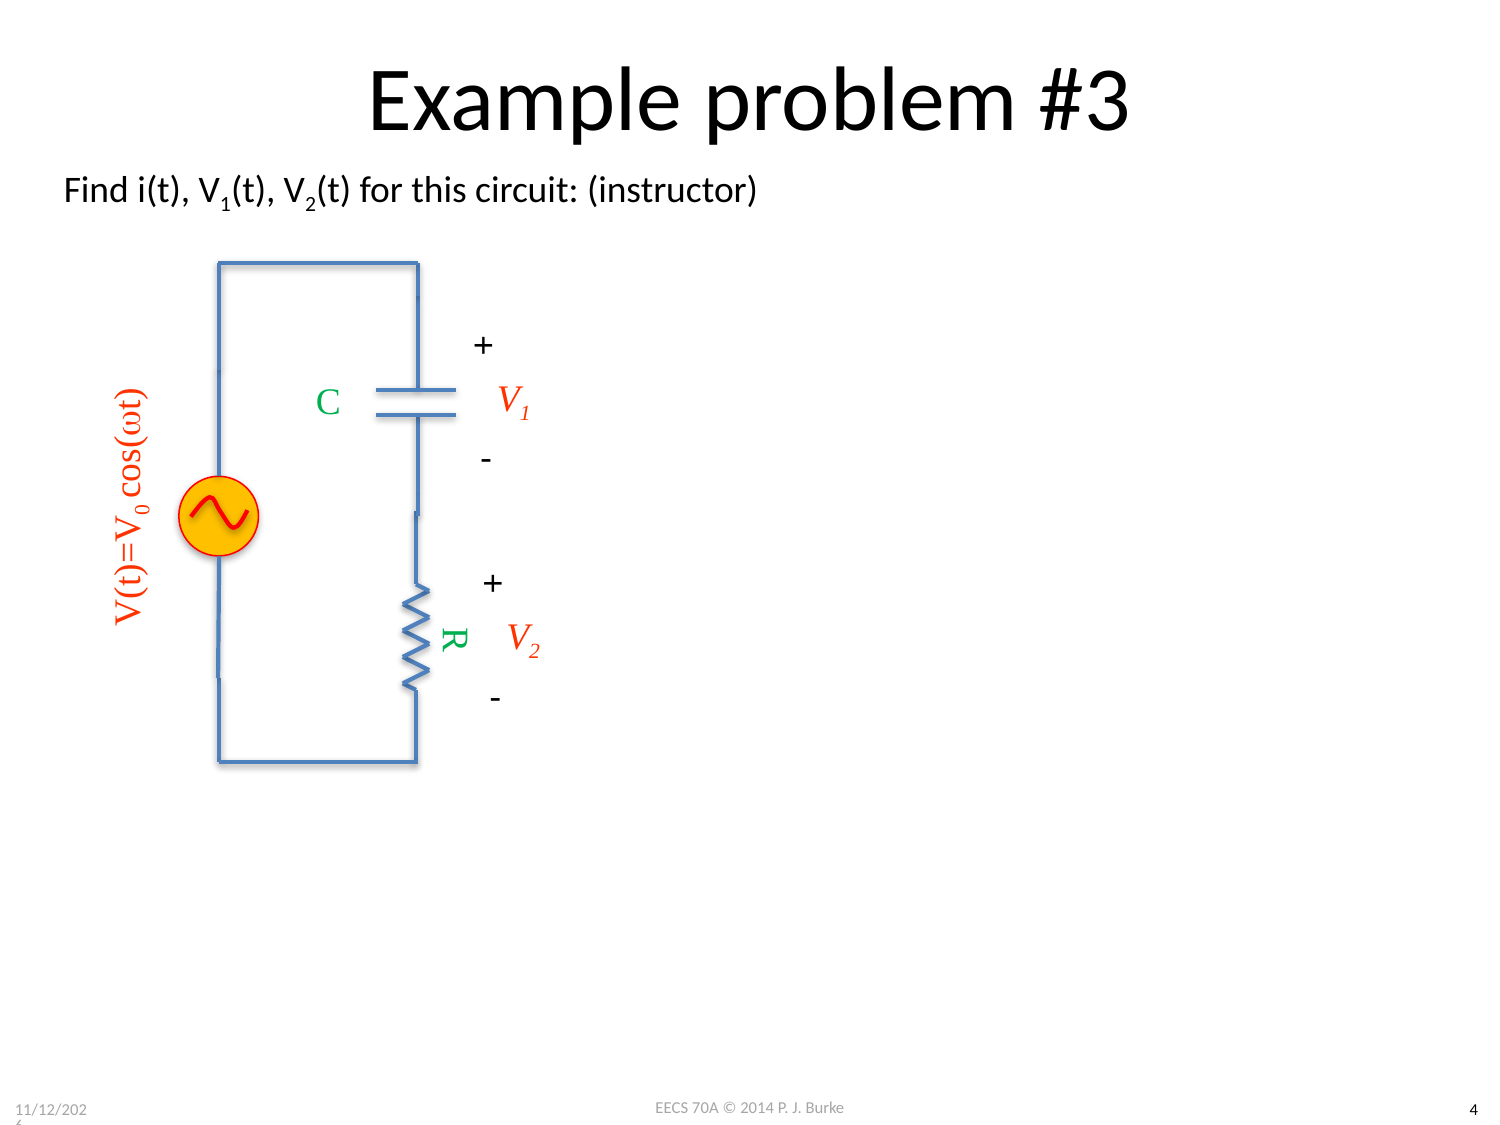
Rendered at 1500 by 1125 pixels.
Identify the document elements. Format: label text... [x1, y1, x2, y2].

text_box Find i(t), V1(t), V2(t) for this circuit: (instructor) [49, 157, 973, 223]
text_box V2 [526, 591, 582, 684]
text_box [178, 367, 259, 678]
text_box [238, 262, 573, 517]
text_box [402, 525, 522, 788]
text_box V(t)=V0 cos(wt) [82, 348, 174, 666]
title Example problem #3 [75, 0, 1425, 188]
